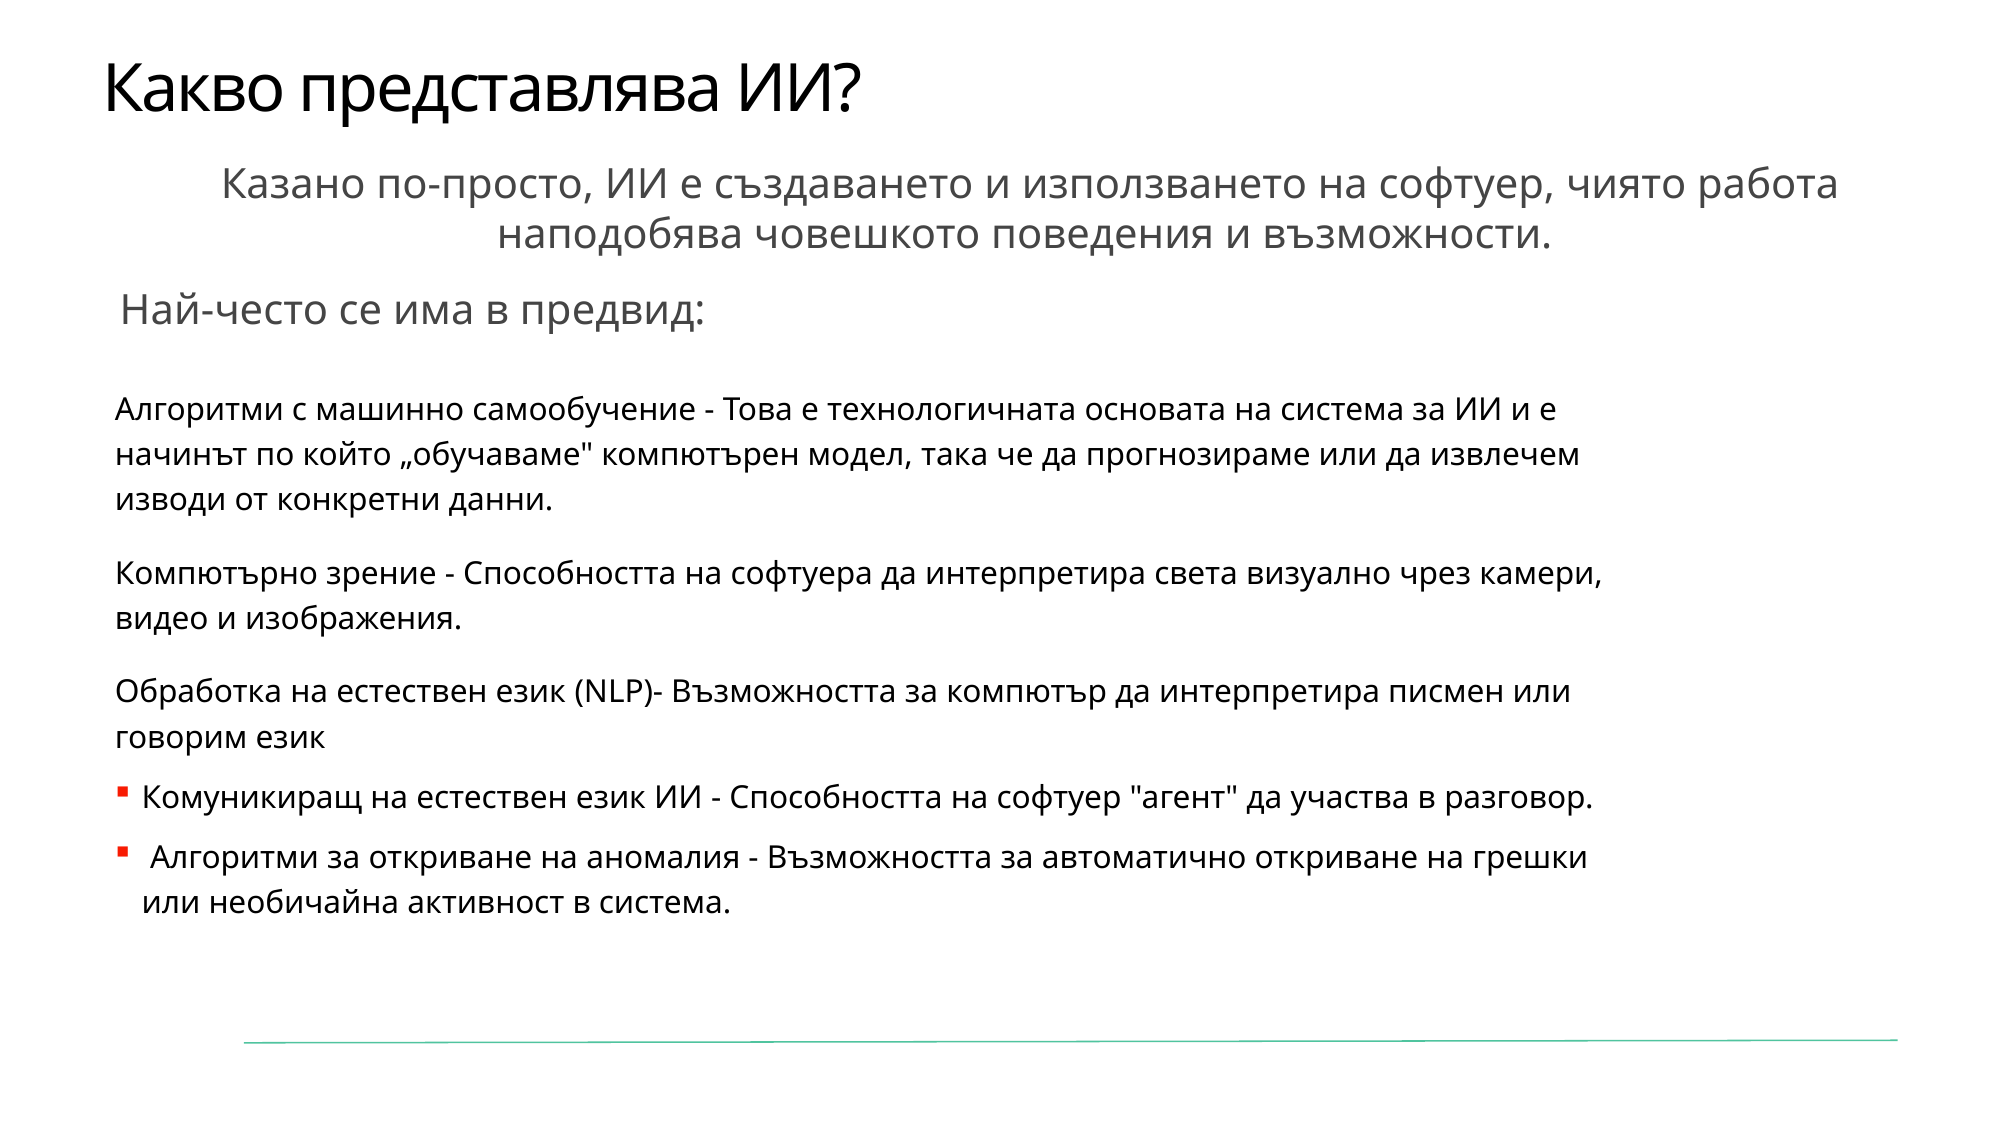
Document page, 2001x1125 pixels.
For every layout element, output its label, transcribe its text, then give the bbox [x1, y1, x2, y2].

subtitle Казано по-просто, ИИ е създаването и използването на софтуер, чиято работа наподобява човешкото поведения и възможности. Най-често се има в предвид: [104, 149, 1956, 367]
title Какво представлява ИИ? [102, 45, 1898, 149]
list Алгоритми с машинно самообучение - Това е технологичната основата на система за ИИ и е начинът по който „обучаваме" компютърен модел, така че да прогнозираме или да извлечем изводи от конкретни данни. Компютърно зрение - Способността на софтуера да интерпретира света визуално чрез камери, видео и изображения. Обработка на естествен език (NLP)- Възможността за компютър да интерпретира писмен или говорим език Комуникиращ на естествен език ИИ - Способността на софтуер "агент" да участва в разговор. Алгоритми за откриване на аномалия - Възможността за автоматично откриване на грешки или необичайна активност в система. [99, 373, 1621, 965]
